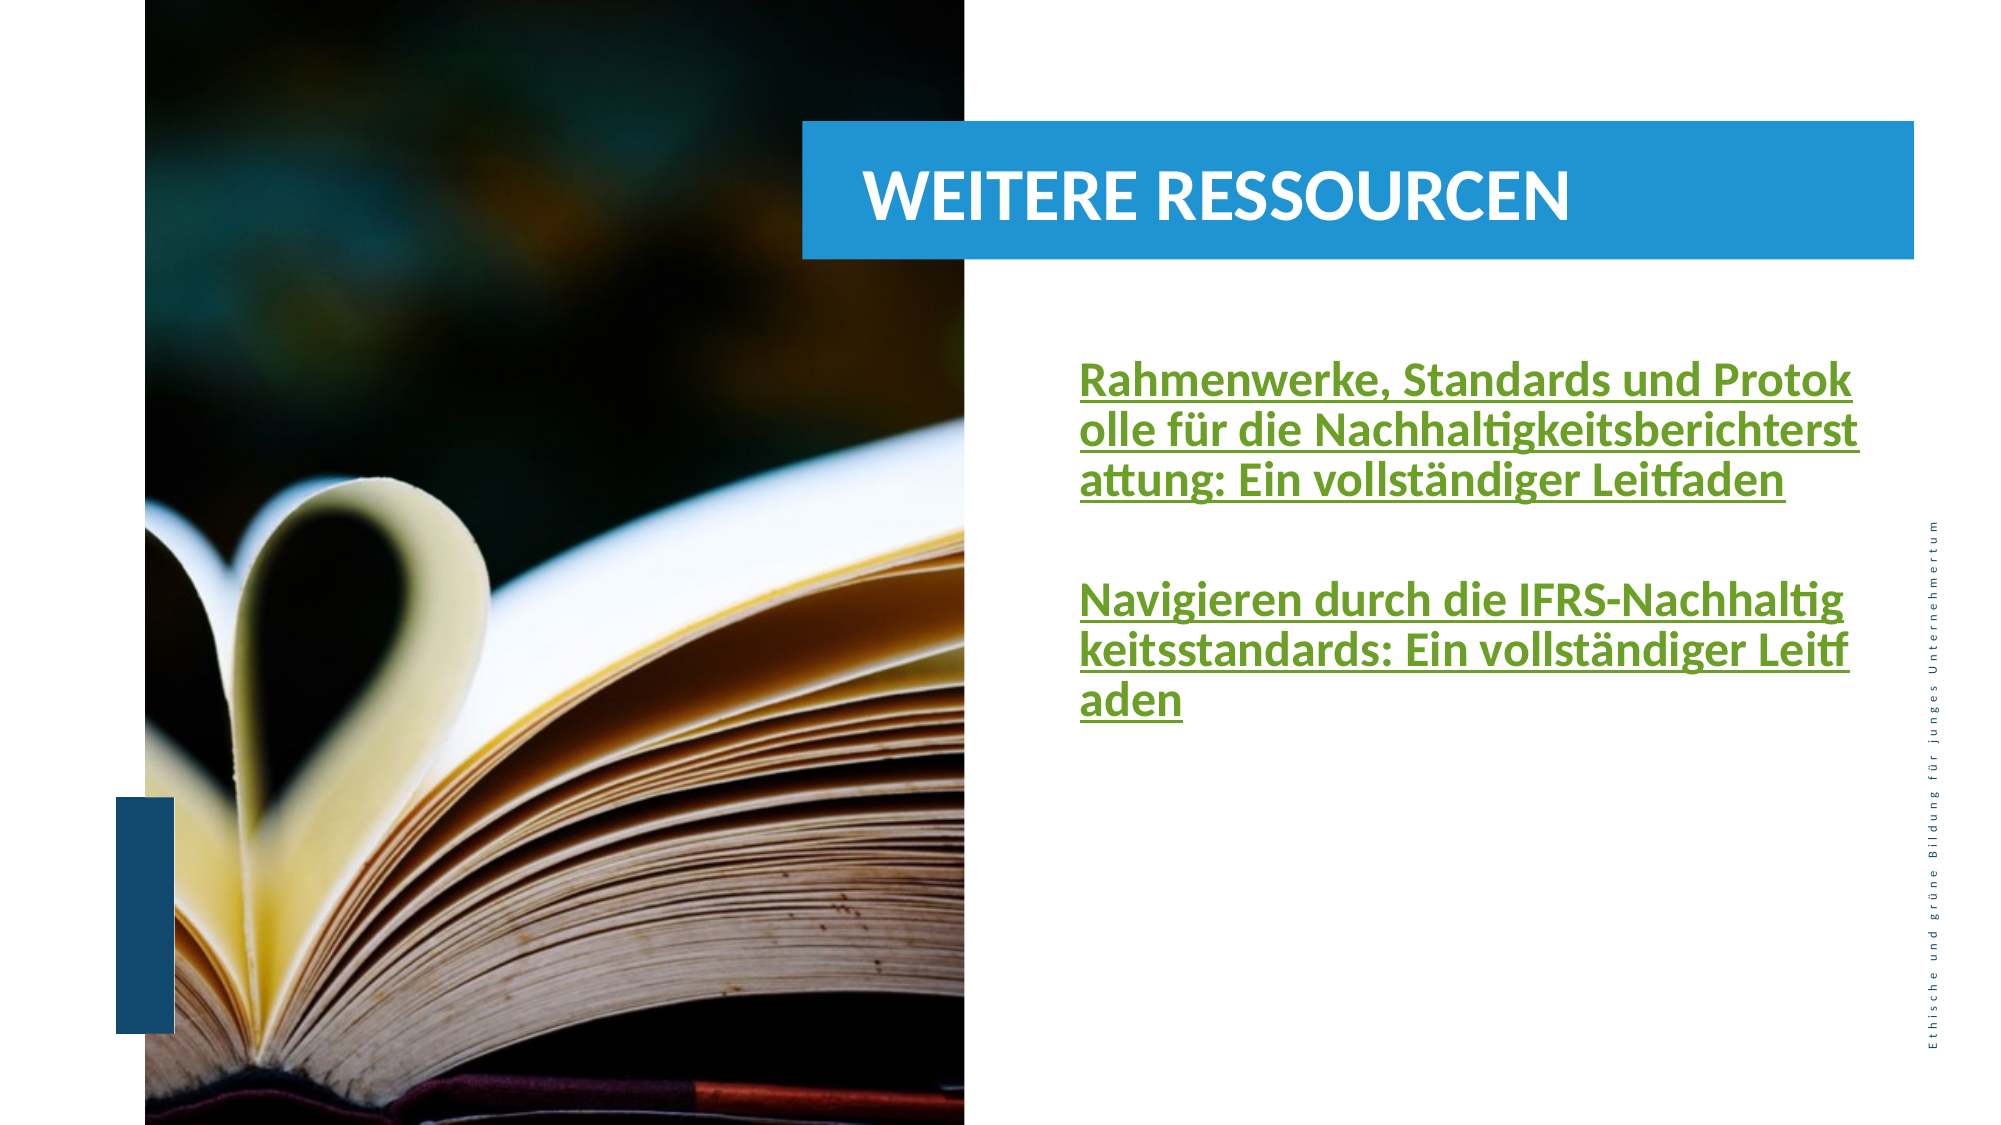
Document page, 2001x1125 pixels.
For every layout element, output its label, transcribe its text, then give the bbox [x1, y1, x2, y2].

picture [145, 0, 965, 1125]
list Rahmenwerke, Standards und Protokolle für die Nachhaltigkeitsberichterstattung: Ein vollständiger Leitfaden Navigieren durch die IFRS-Nachhaltigkeitsstandards: Ein vollständiger Leitfaden [1064, 338, 1876, 977]
list WEITERE RESSOURCEN [965, 121, 1914, 260]
